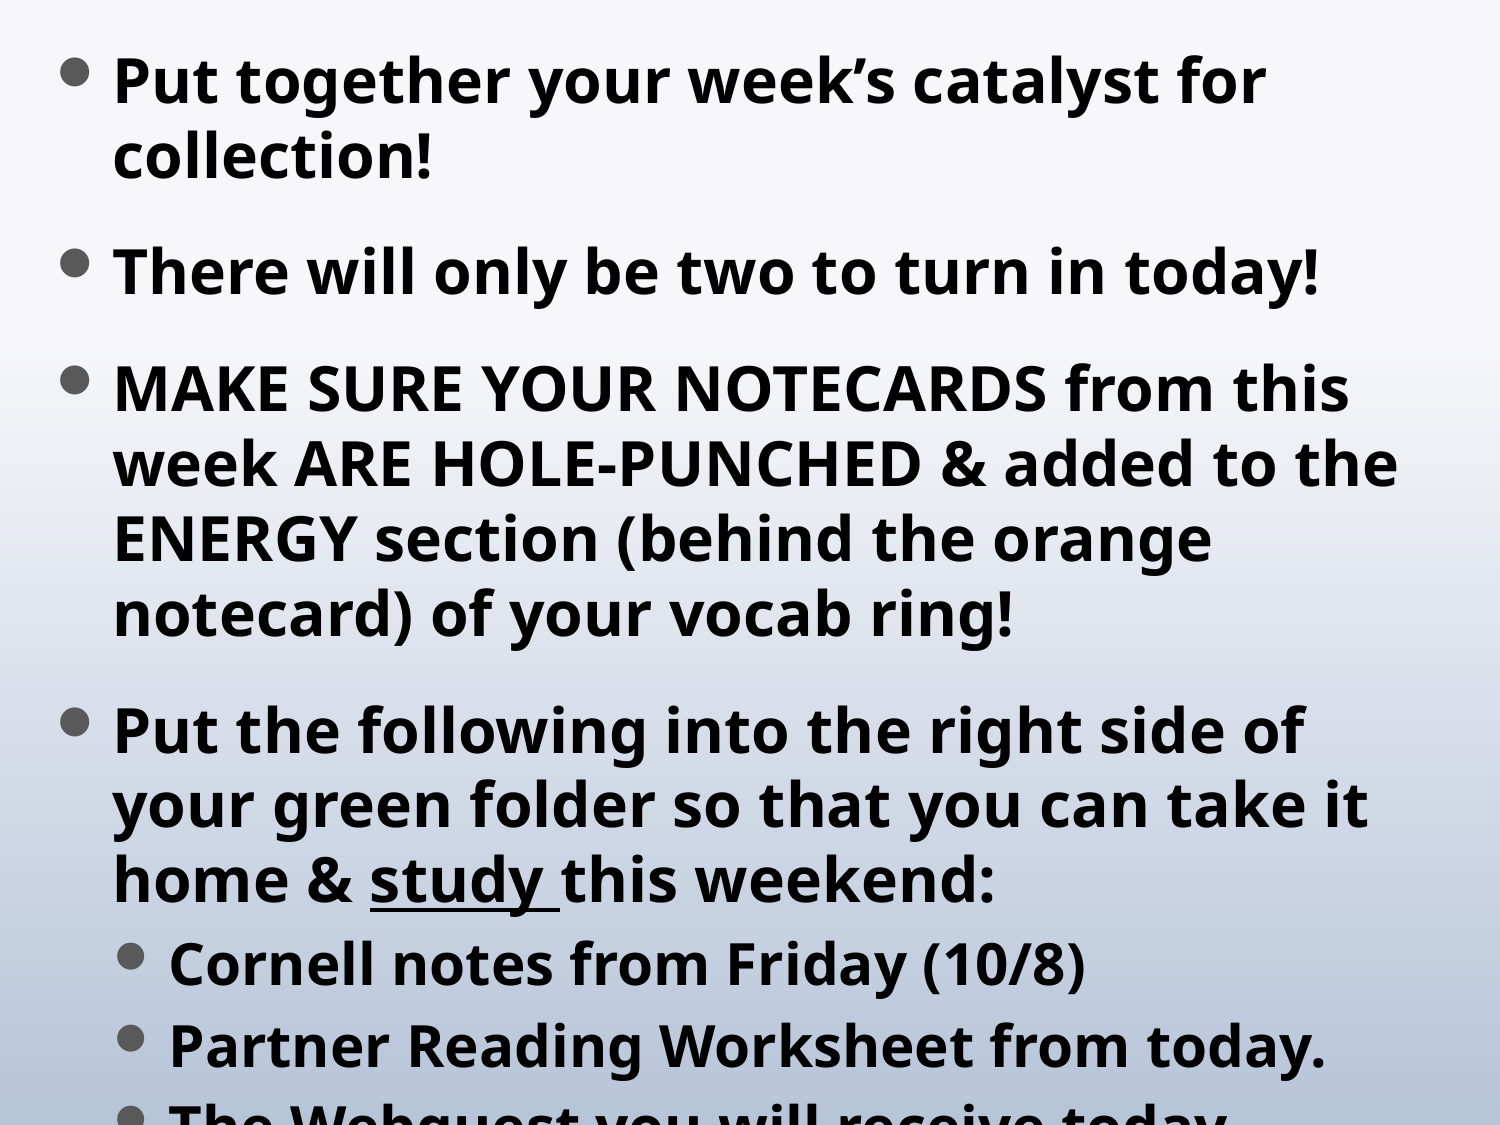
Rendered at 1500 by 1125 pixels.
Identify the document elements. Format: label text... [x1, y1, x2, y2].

list Put together your week’s catalyst for collection! There will only be two to turn in today! MAKE SURE YOUR NOTECARDS from this week ARE HOLE-PUNCHED & added to the ENERGY section (behind the orange notecard) of your vocab ring! Put the following into the right side of your green folder so that you can take it home & study this weekend: Cornell notes from Friday (10/8) Partner Reading Worksheet from today. The Webquest you will receive today. [41, 33, 1450, 1125]
